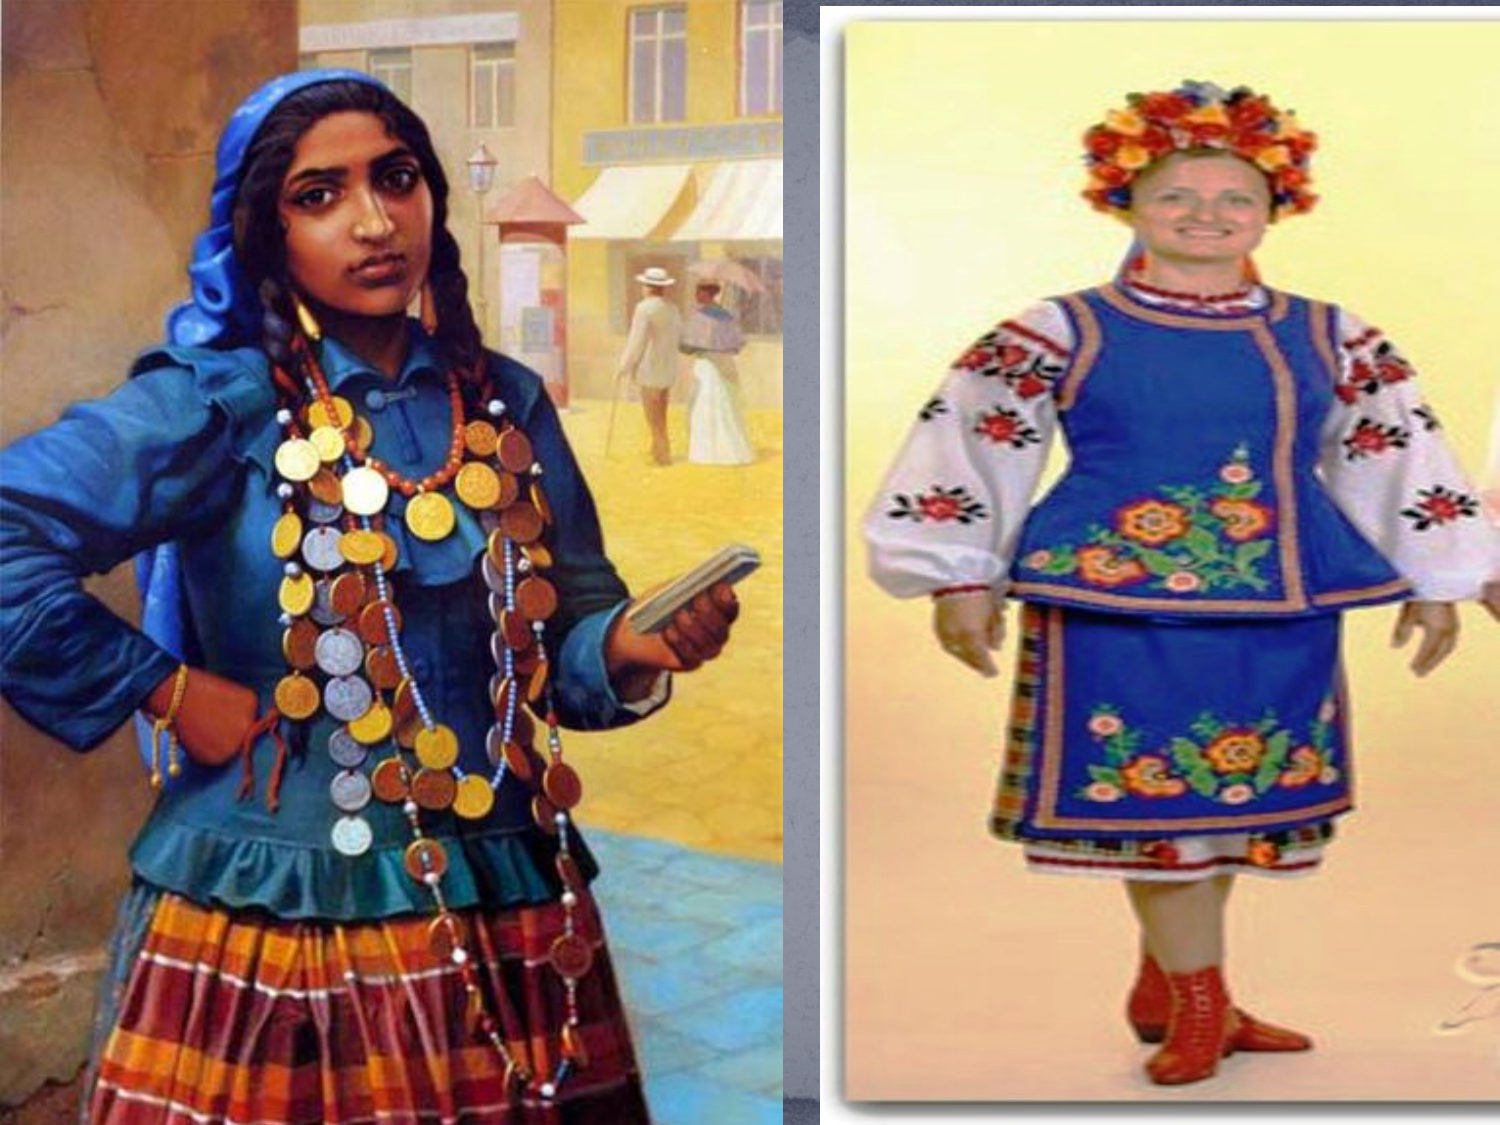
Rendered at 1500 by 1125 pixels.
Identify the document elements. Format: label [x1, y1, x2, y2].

picture [0, 0, 783, 1125]
list [823, 8, 1499, 1123]
